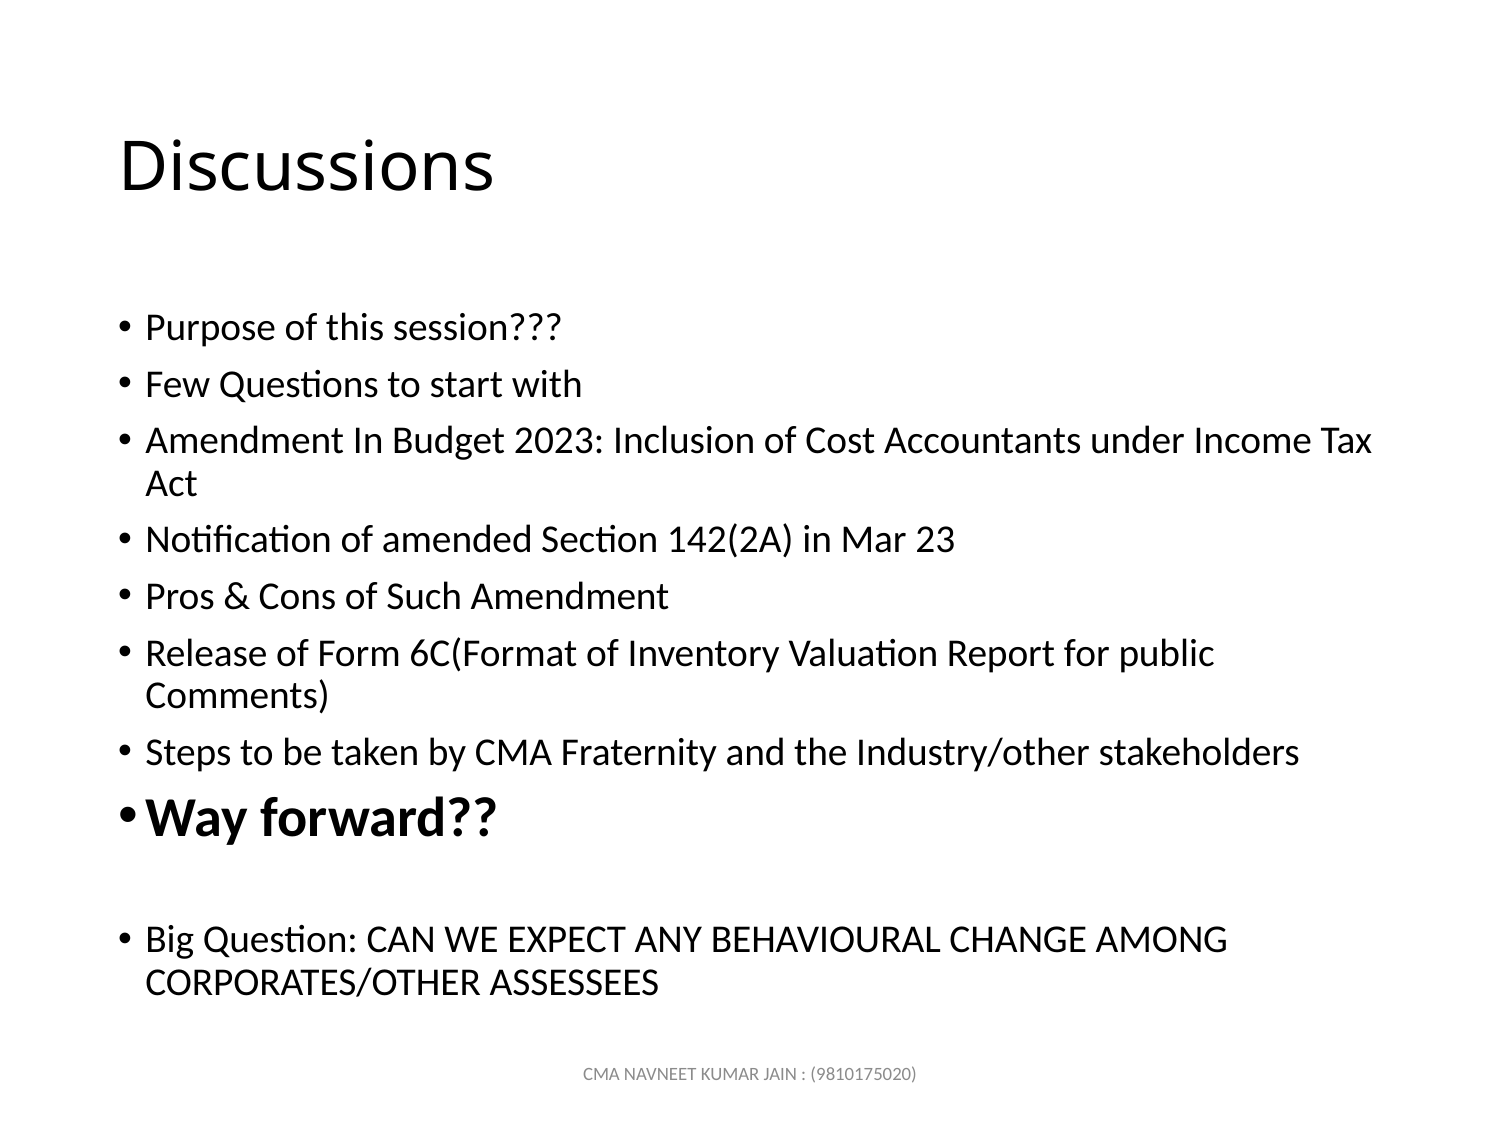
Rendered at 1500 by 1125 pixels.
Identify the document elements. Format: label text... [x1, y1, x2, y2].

footer CMA NAVNEET KUMAR JAIN : (9810175020) [496, 1042, 1004, 1103]
title Discussions [103, 59, 1397, 278]
list Purpose of this session??? Few Questions to start with Amendment In Budget 2023: Inclusion of Cost Accountants under Income Tax Act Notification of amended Section 142(2A) in Mar 23 Pros & Cons of Such Amendment Release of Form 6C(Format of Inventory Valuation Report for public Comments) Steps to be taken by CMA Fraternity and the Industry/other stakeholders Way forward?? Big Question: CAN WE EXPECT ANY BEHAVIOURAL CHANGE AMONG CORPORATES/OTHER ASSESSEES [103, 299, 1397, 1014]
